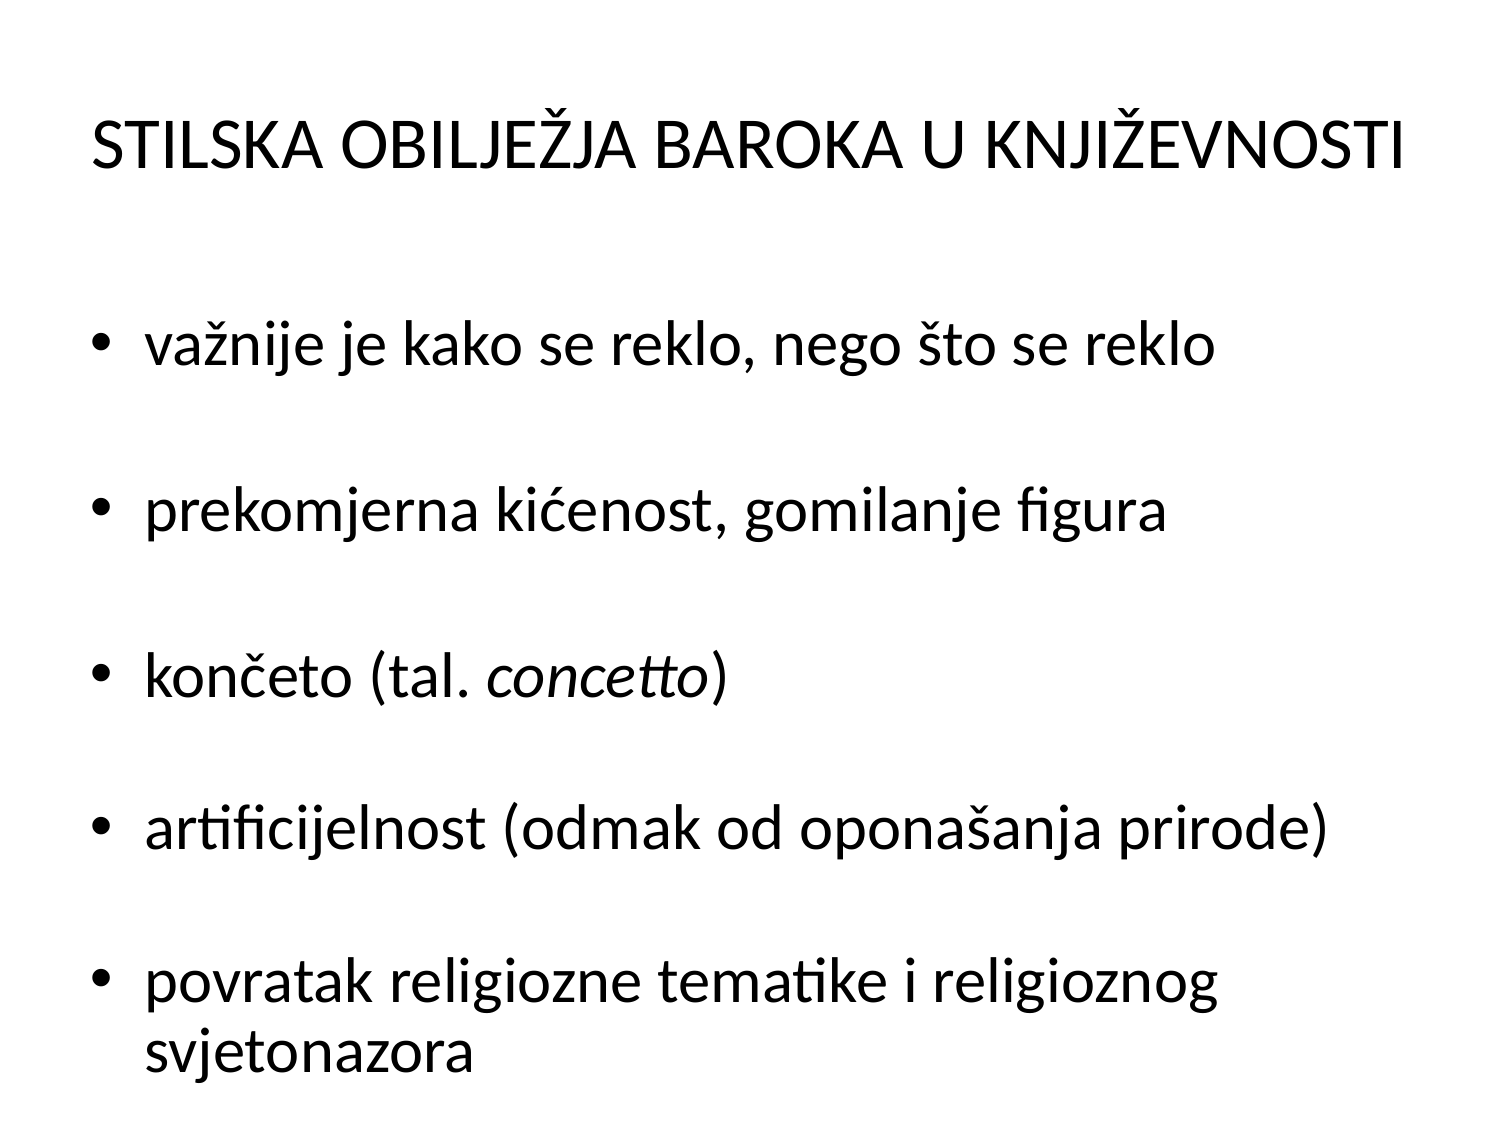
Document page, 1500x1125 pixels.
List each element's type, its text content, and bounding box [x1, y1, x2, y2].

text_box STILSKA OBILJEŽJA BAROKA U KNJIŽEVNOSTI [75, 45, 1425, 233]
text_box važnije je kako se reklo, nego što se reklo prekomjerna kićenost, gomilanje figura končeto (tal. concetto) artificijelnost (odmak od oponašanja prirode) povratak religiozne tematike i religioznog svjetonazora [75, 302, 1425, 1094]
